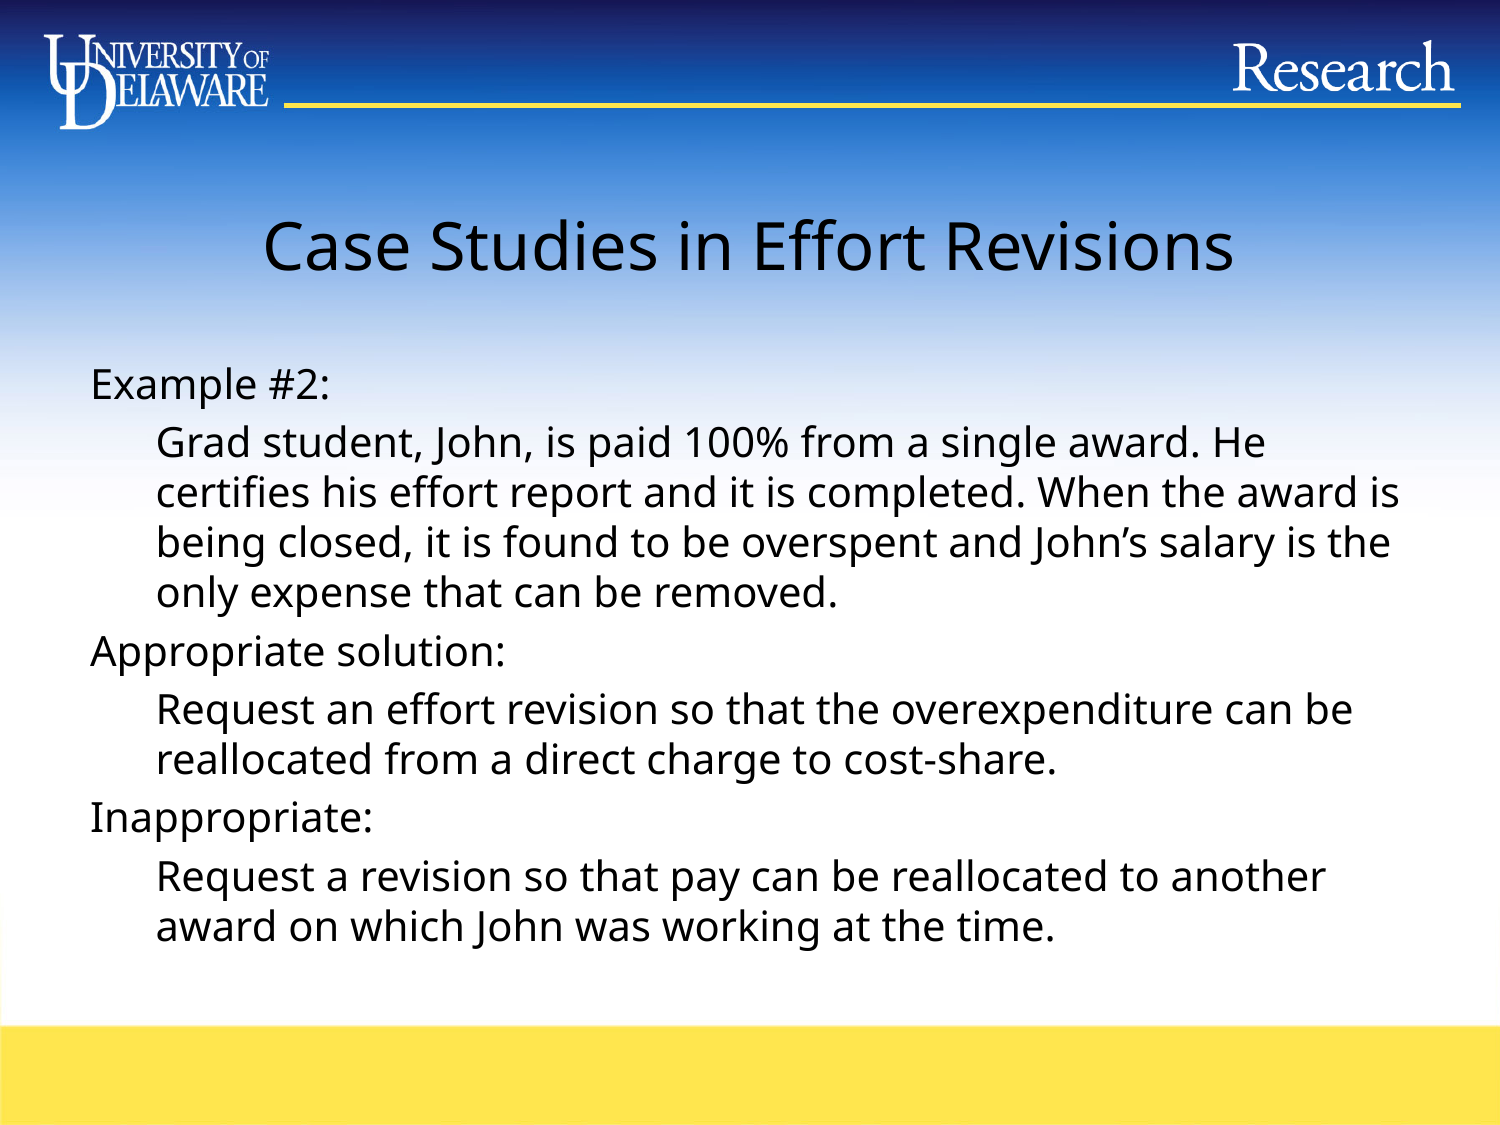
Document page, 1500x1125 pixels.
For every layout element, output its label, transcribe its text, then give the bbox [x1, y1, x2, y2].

list Example #2: Grad student, John, is paid 100% from a single award. He certifies his effort report and it is completed. When the award is being closed, it is found to be overspent and John’s salary is the only expense that can be removed. Appropriate solution: Request an effort revision so that the overexpenditure can be reallocated from a direct charge to cost-share. Inappropriate: Request a revision so that pay can be reallocated to another award on which John was working at the time. [74, 349, 1426, 931]
title Case Studies in Effort Revisions [74, 149, 1426, 338]
picture [0, 0, 1500, 1125]
